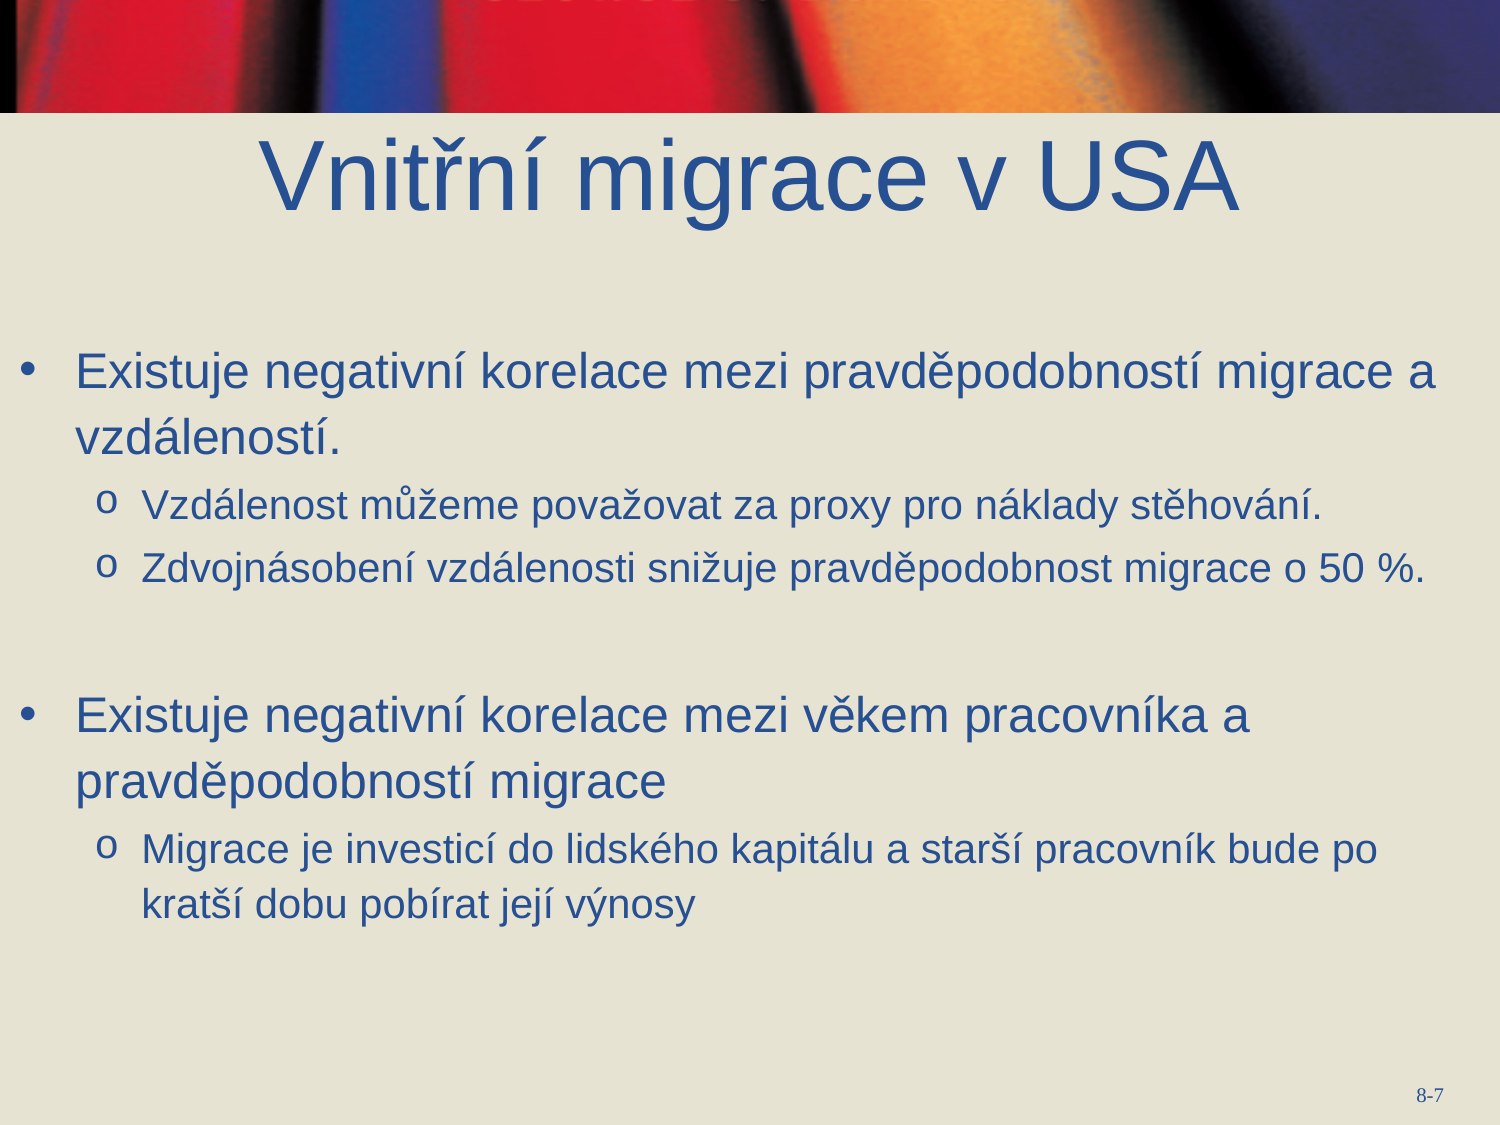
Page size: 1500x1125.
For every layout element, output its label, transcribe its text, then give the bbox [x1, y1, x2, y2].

list Existuje negativní korelace mezi pravděpodobností migrace a vzdáleností. Vzdálenost můžeme považovat za proxy pro náklady stěhování. Zdvojnásobení vzdálenosti snižuje pravděpodobnost migrace o 50 %. Existuje negativní korelace mezi věkem pracovníka a pravděpodobností migrace Migrace je investicí do lidského kapitálu a starší pracovník bude po kratší dobu pobírat její výnosy [4, 324, 1500, 1013]
title Vnitřní migrace v USA [0, 112, 1500, 238]
picture [0, 0, 1500, 112]
